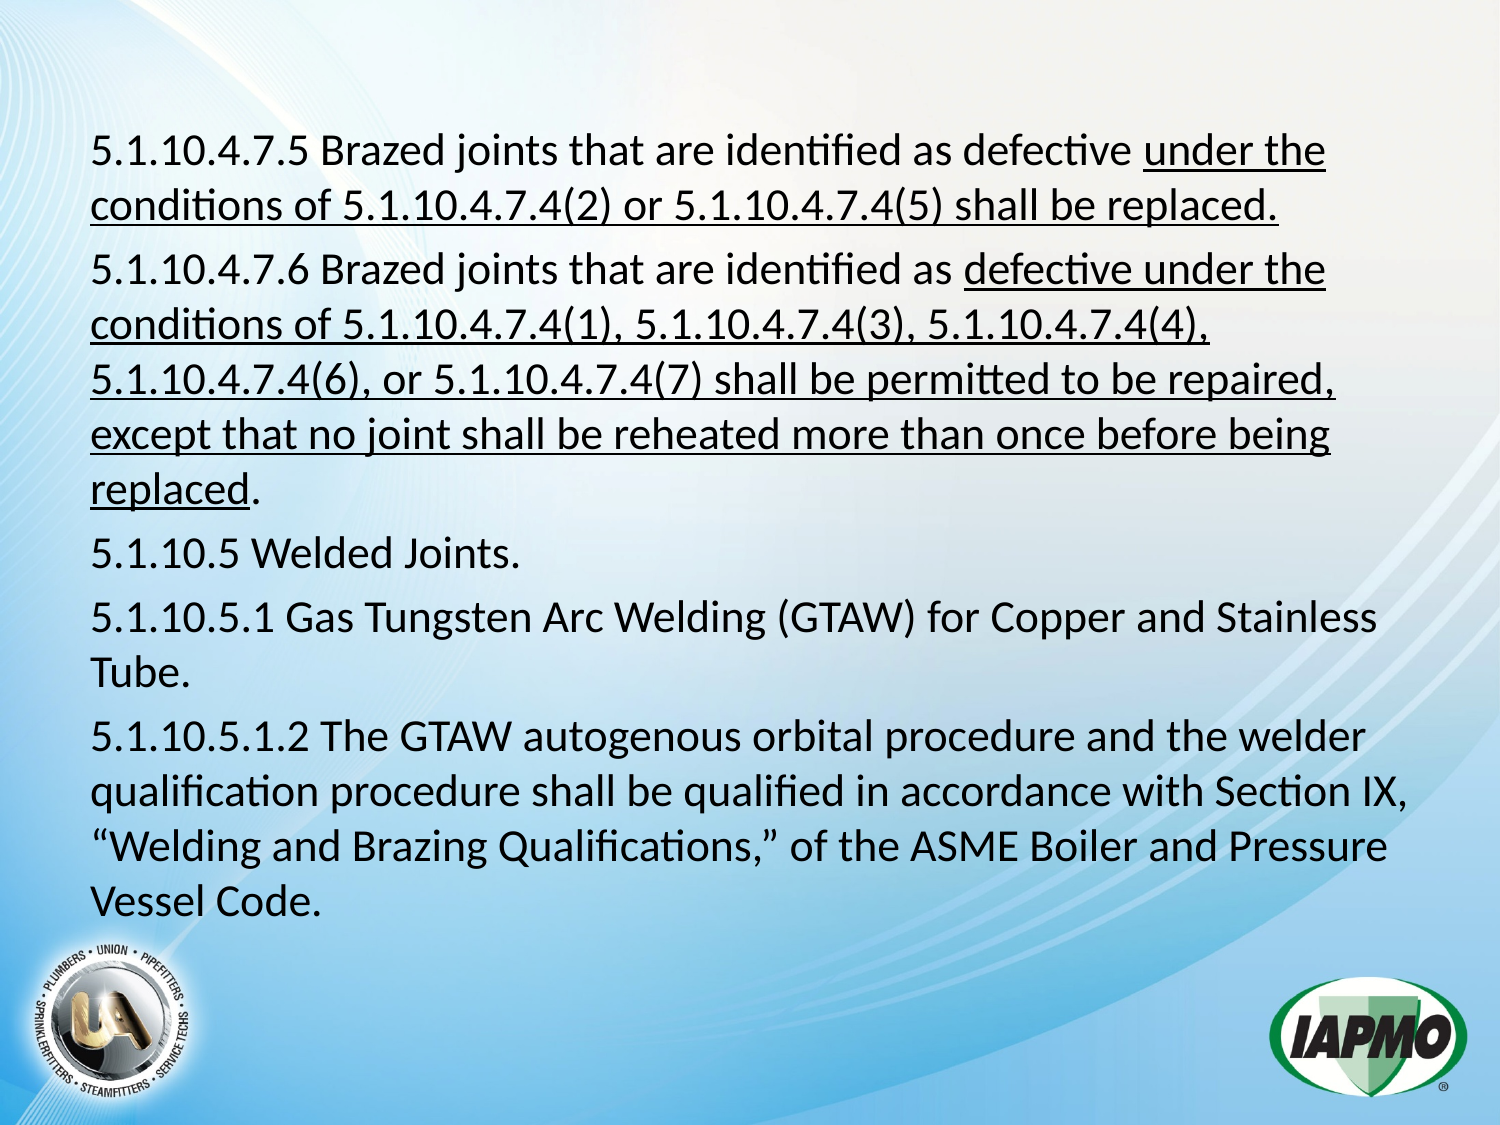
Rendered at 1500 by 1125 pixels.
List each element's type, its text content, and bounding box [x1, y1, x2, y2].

picture [0, 0, 1500, 1125]
list 5.1.10.4.7.5 Brazed joints that are identified as defective under the conditions of 5.1.10.4.7.4(2) or 5.1.10.4.7.4(5) shall be replaced. 5.1.10.4.7.6 Brazed joints that are identified as defective under the conditions of 5.1.10.4.7.4(1), 5.1.10.4.7.4(3), 5.1.10.4.7.4(4), 5.1.10.4.7.4(6), or 5.1.10.4.7.4(7) shall be permitted to be repaired, except that no joint shall be reheated more than once before being replaced. 5.1.10.5 Welded Joints. 5.1.10.5.1 Gas Tungsten Arc Welding (GTAW) for Copper and Stainless Tube. 5.1.10.5.1.2 The GTAW autogenous orbital procedure and the welder qualification procedure shall be qualified in accordance with Section IX, “Welding and Brazing Qualifications,” of the ASME Boiler and Pressure Vessel Code. [75, 112, 1425, 1005]
